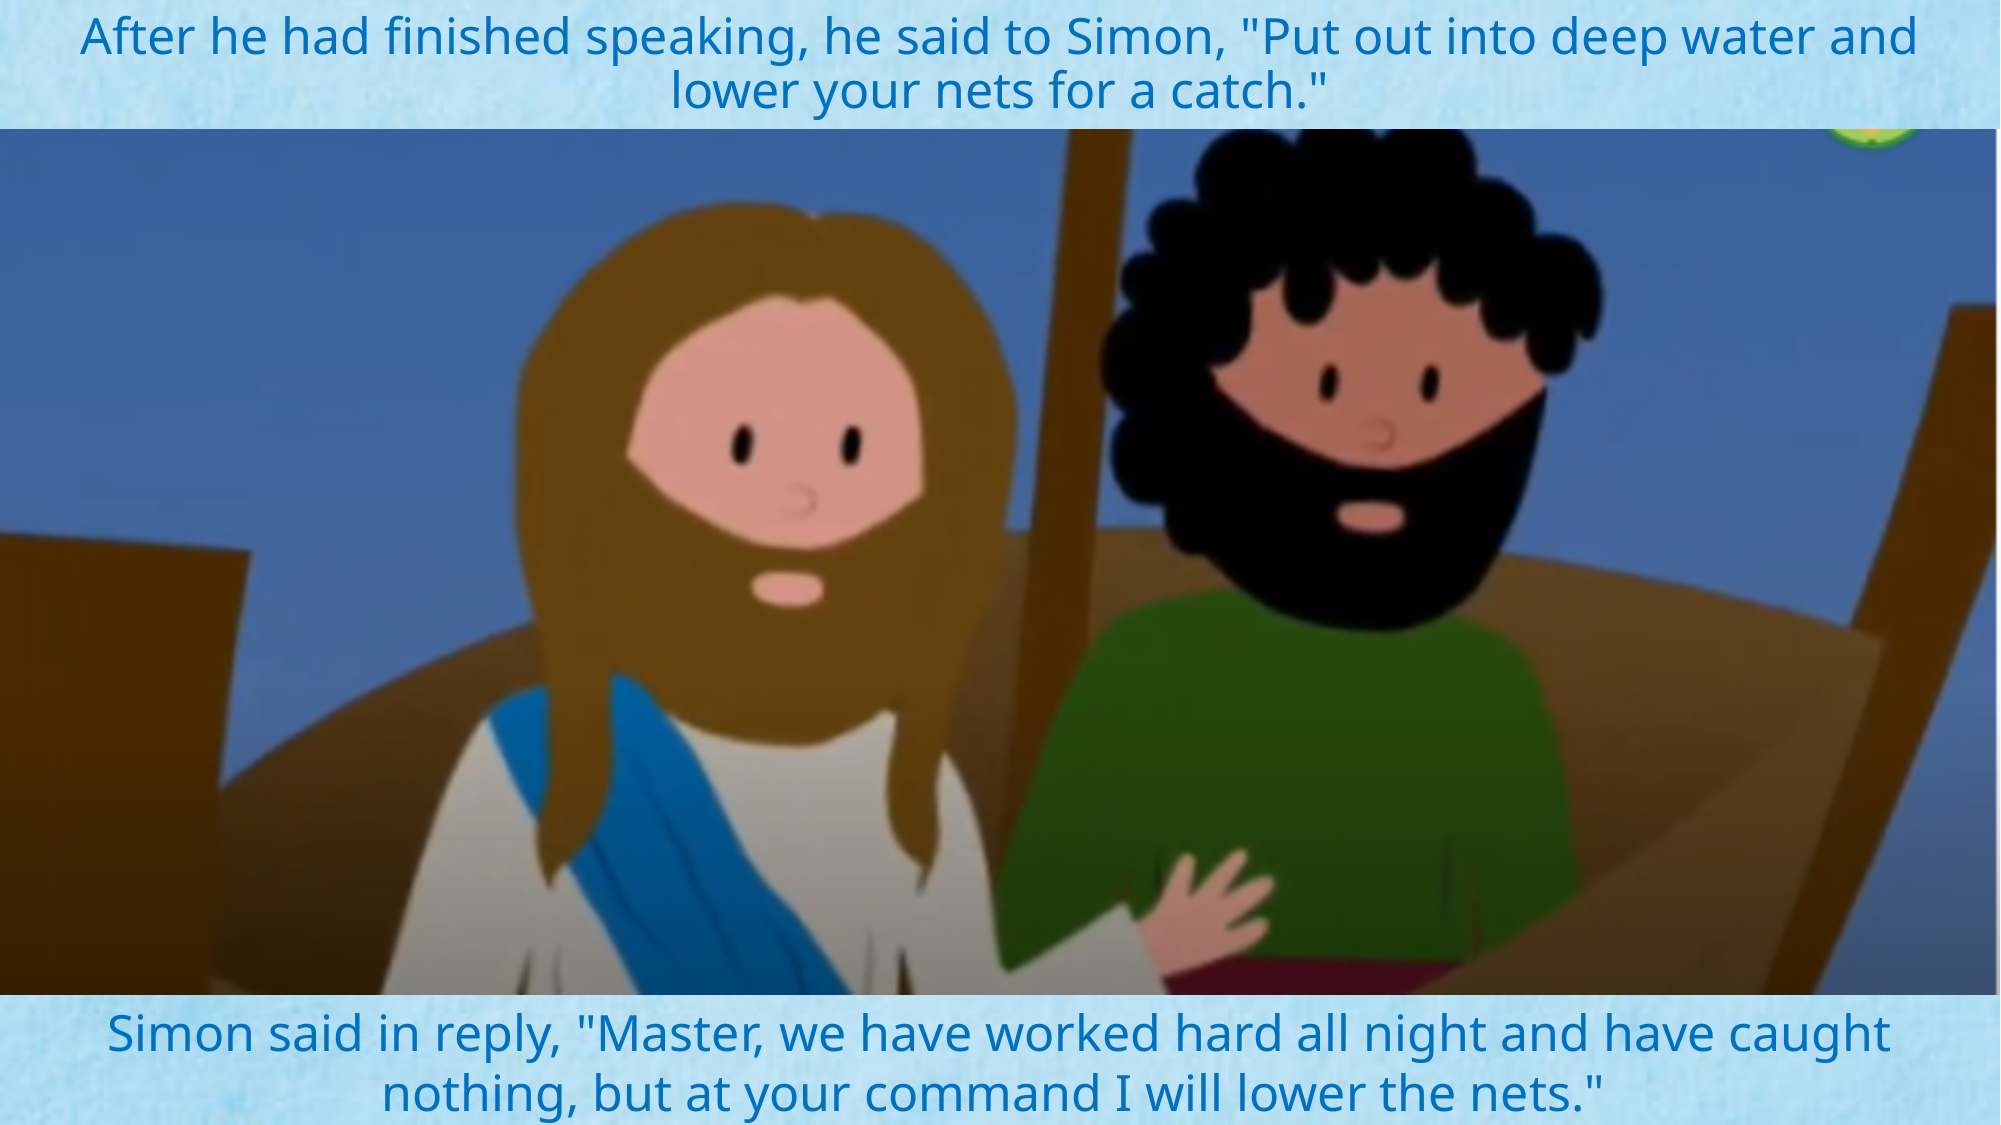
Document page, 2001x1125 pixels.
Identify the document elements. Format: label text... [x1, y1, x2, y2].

text_box Simon said in reply, "Master, we have worked hard all night and have caught nothing, but at your command I will lower the nets." [0, 995, 2000, 1125]
title After he had finished speaking, he said to Simon, "Put out into deep water and lower your nets for a catch." [0, 0, 2000, 129]
picture [0, 0, 2001, 1125]
